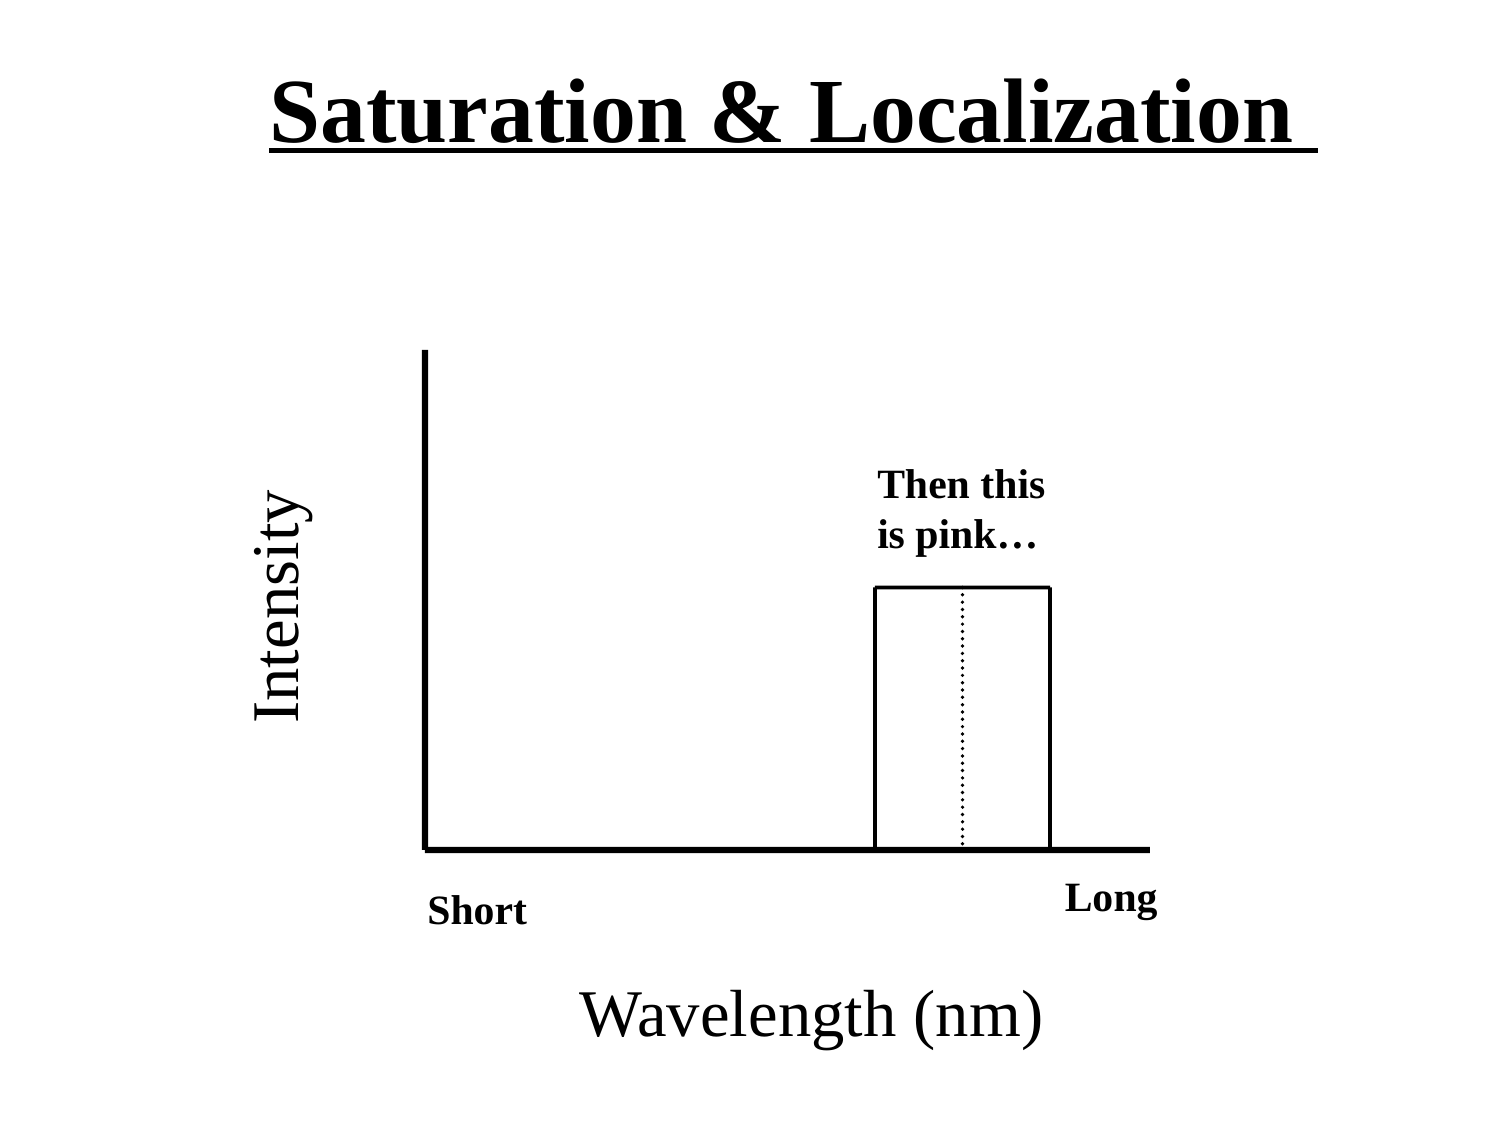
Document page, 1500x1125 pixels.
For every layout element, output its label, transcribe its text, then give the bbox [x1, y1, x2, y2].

text_box Then this is pink… [862, 449, 1061, 565]
text_box Short [412, 875, 543, 940]
text_box Intensity [224, 475, 320, 739]
text_box Wavelength (nm) [564, 962, 1059, 1058]
title Saturation & Localization [124, 24, 1463, 188]
text_box Long [1050, 862, 1173, 928]
